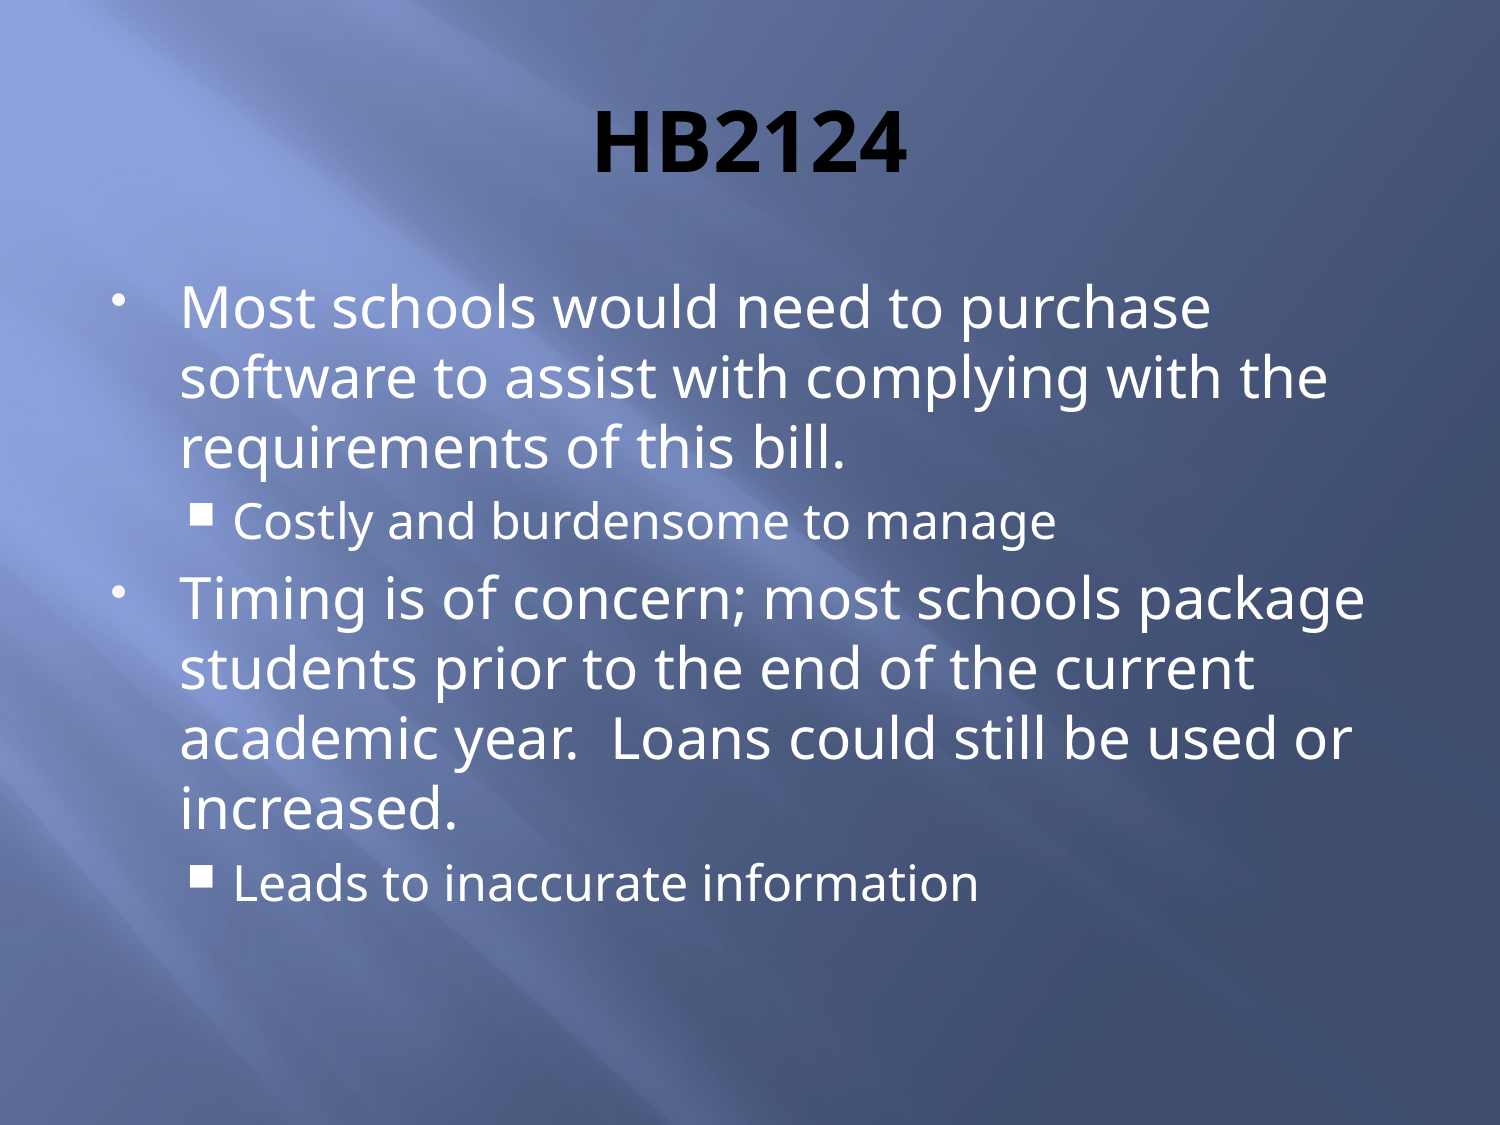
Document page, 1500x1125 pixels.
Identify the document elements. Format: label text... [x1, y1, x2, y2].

list Most schools would need to purchase software to assist with complying with the requirements of this bill. Costly and burdensome to manage Timing is of concern; most schools package students prior to the end of the current academic year. Loans could still be used or increased. Leads to inaccurate information [75, 262, 1425, 1035]
title HB2124 [75, 45, 1425, 233]
